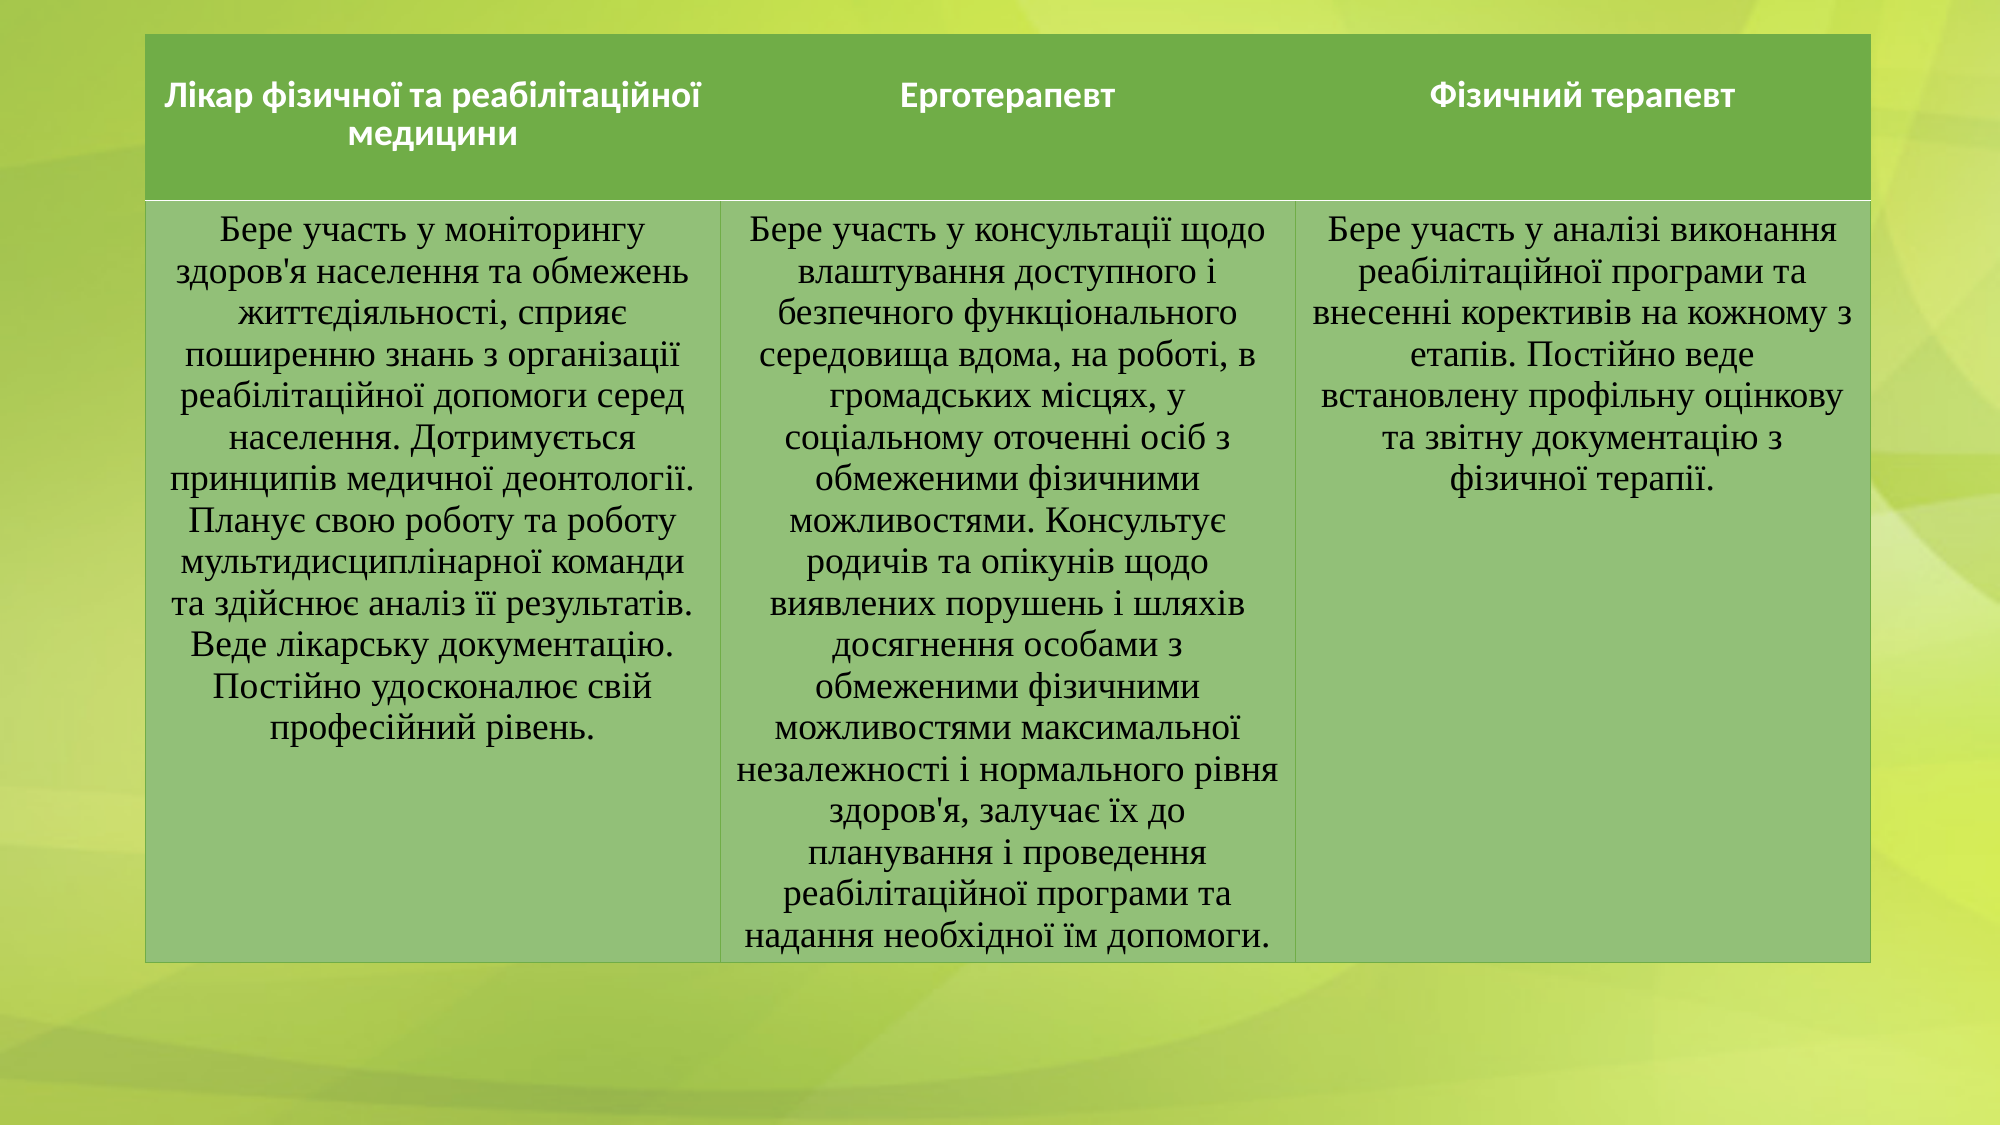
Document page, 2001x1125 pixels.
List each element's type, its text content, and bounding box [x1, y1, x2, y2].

table_cell Бере участь у моніторингу здоров'я населення та обмежень життєдіяльності, сприяє поширенню знань з організації реабілітаційної допомоги серед населення. Дотримується принципів медичної деонтології. Планує свою роботу та роботу мультидисциплінарної команди та здійснює аналіз її результатів. Веде лікарську документацію. Постійно удосконалює свій професійний рівень. [146, 201, 720, 962]
table_header Ерготерапевт [721, 35, 1295, 200]
table_header Фізичний терапевт [1296, 35, 1870, 200]
table_cell Бере участь у аналізі виконання реабілітаційної програми та внесенні корективів на кожному з етапів. Постійно веде встановлену профільну оцінкову та звітну документацію з фізичної терапії. [1296, 201, 1870, 962]
table_cell Бере участь у консультації щодо влаштування доступного і безпечного функціонального середовища вдома, на роботі, в громадських місцях, у соціальному оточенні осіб з обмеженими фізичними можливостями. Консультує родичів та опікунів щодо виявлених порушень і шляхів досягнення особами з обмеженими фізичними можливостями максимальної незалежності і нормального рівня здоров'я, залучає їх до планування і проведення реабілітаційної програми та надання необхідної їм допомоги. [721, 201, 1295, 962]
table_header Лікар фізичної та реабілітаційної медицини [146, 35, 720, 200]
